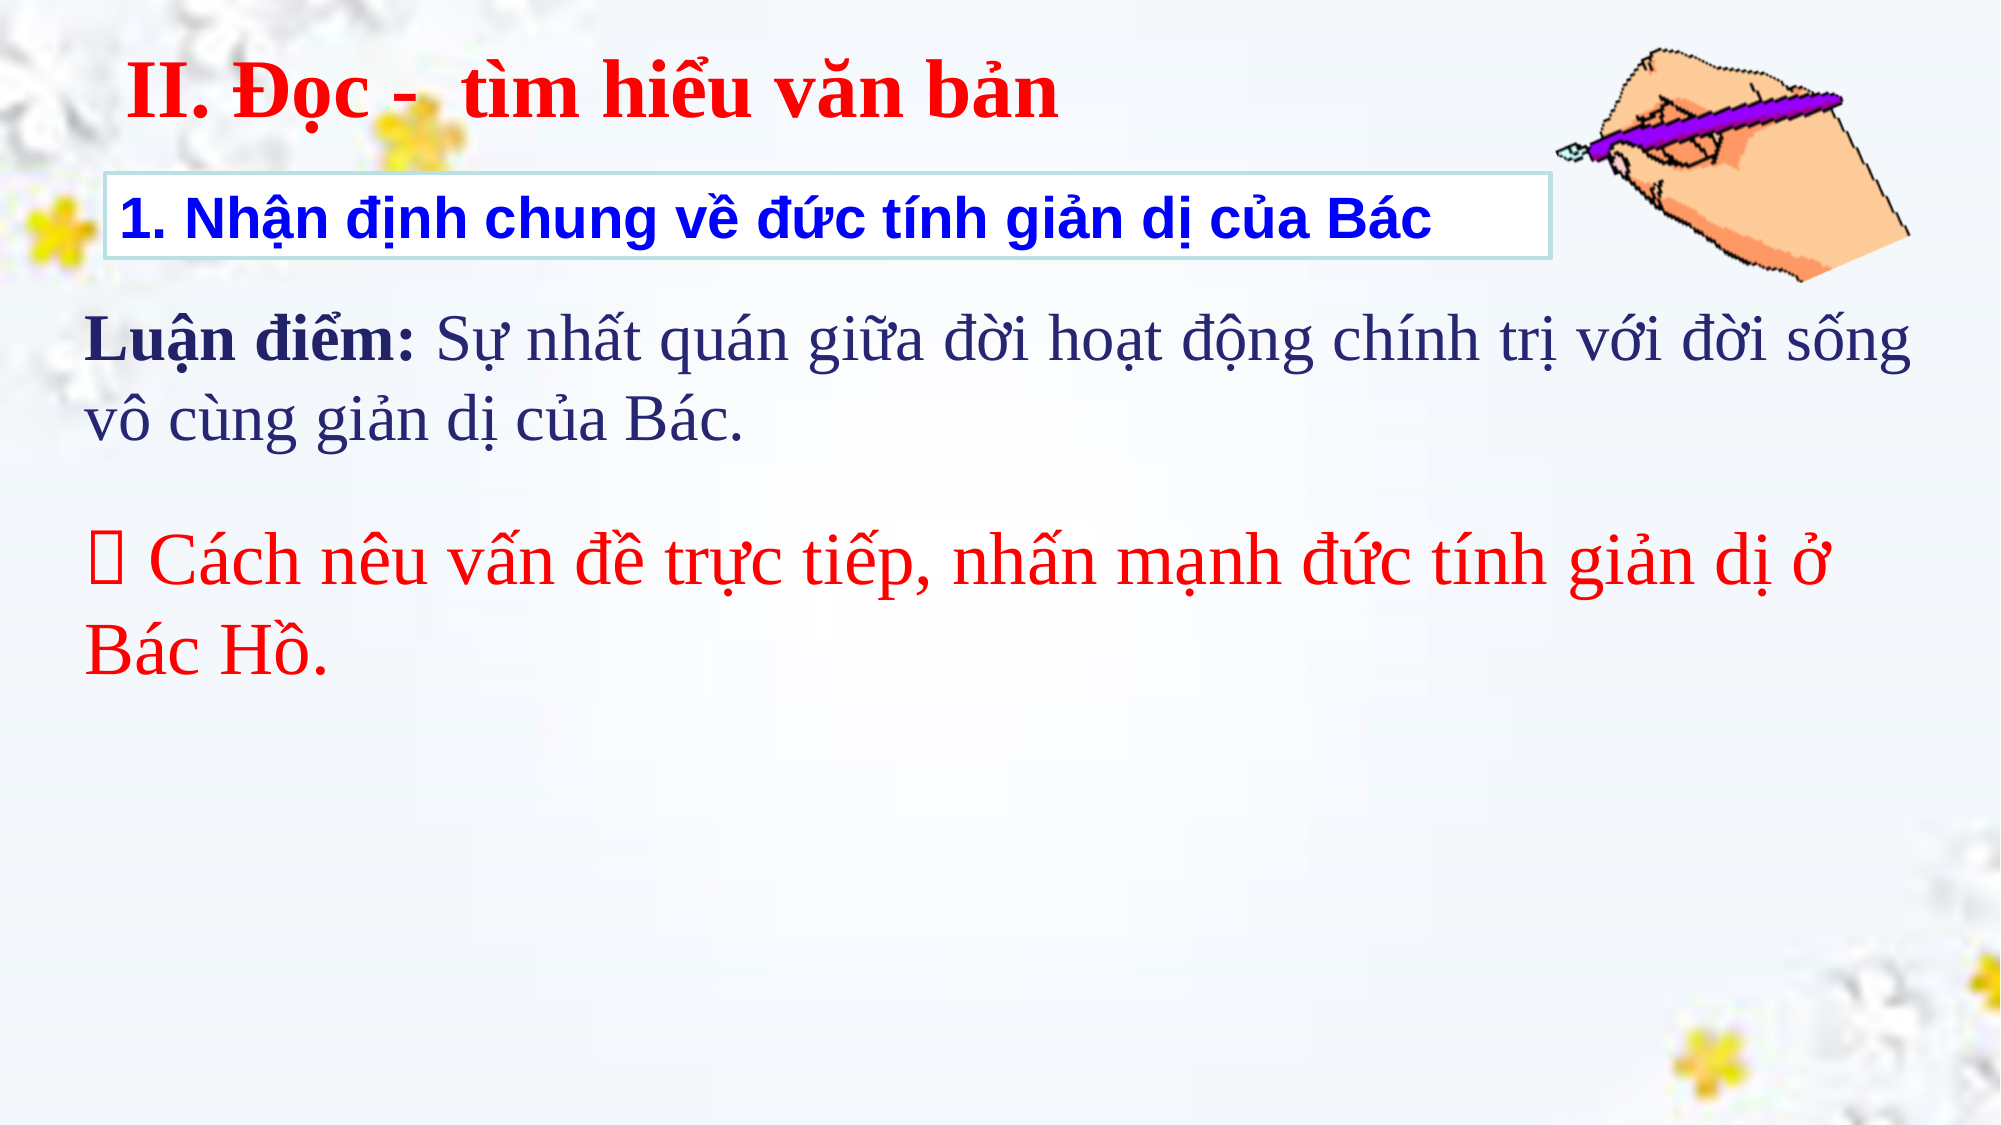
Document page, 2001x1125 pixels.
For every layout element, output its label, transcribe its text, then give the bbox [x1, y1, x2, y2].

picture [0, 0, 2001, 1125]
text_box Luận điểm: Sự nhất quán giữa đời hoạt động chính trị với đời sống vô cùng giản dị của Bác. [69, 172, 1930, 461]
text_box 1. Nhận định chung về đức tính giản dị của Bác [103, 171, 1553, 260]
text_box II. Đọc - tìm hiểu văn bản [110, 26, 1166, 142]
text_box  Cách nêu vấn đề trực tiếp, nhấn mạnh đức tính giản dị ở Bác Hồ. [69, 502, 1896, 698]
